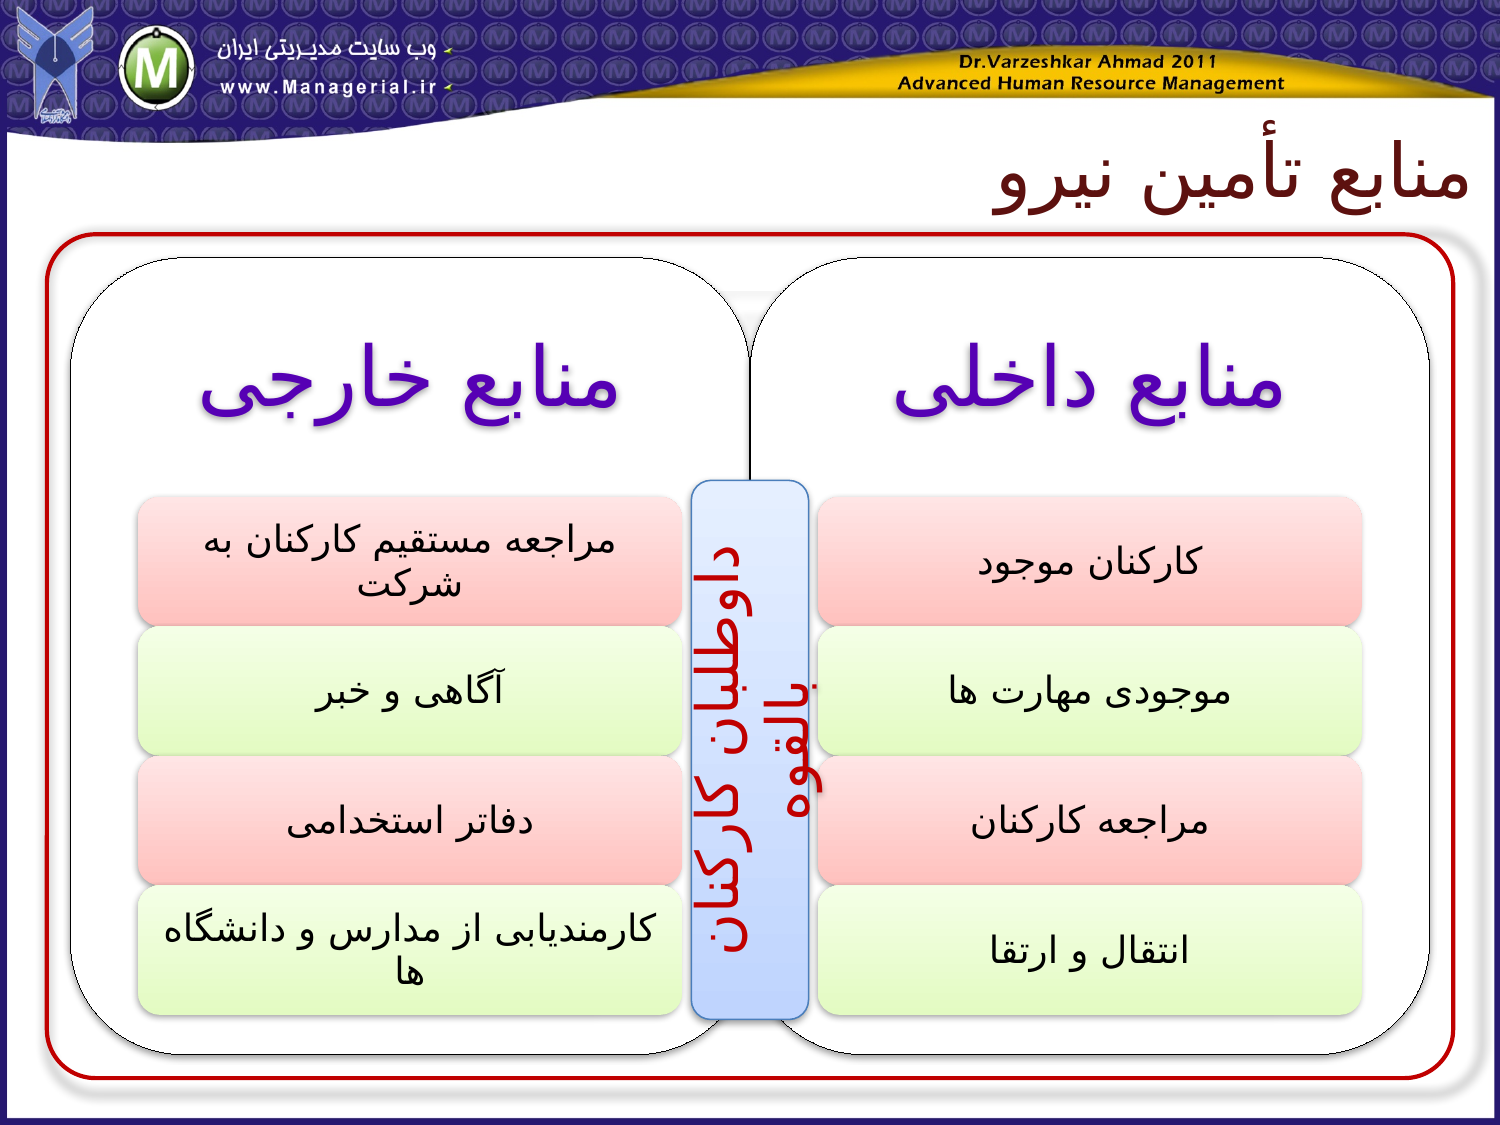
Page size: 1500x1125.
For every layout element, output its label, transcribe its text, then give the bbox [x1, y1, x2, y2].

picture [0, 0, 1500, 1125]
text_box [44, 232, 1456, 1081]
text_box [70, 257, 1430, 1055]
text_box منابع تأمین نیرو [0, 70, 1489, 220]
